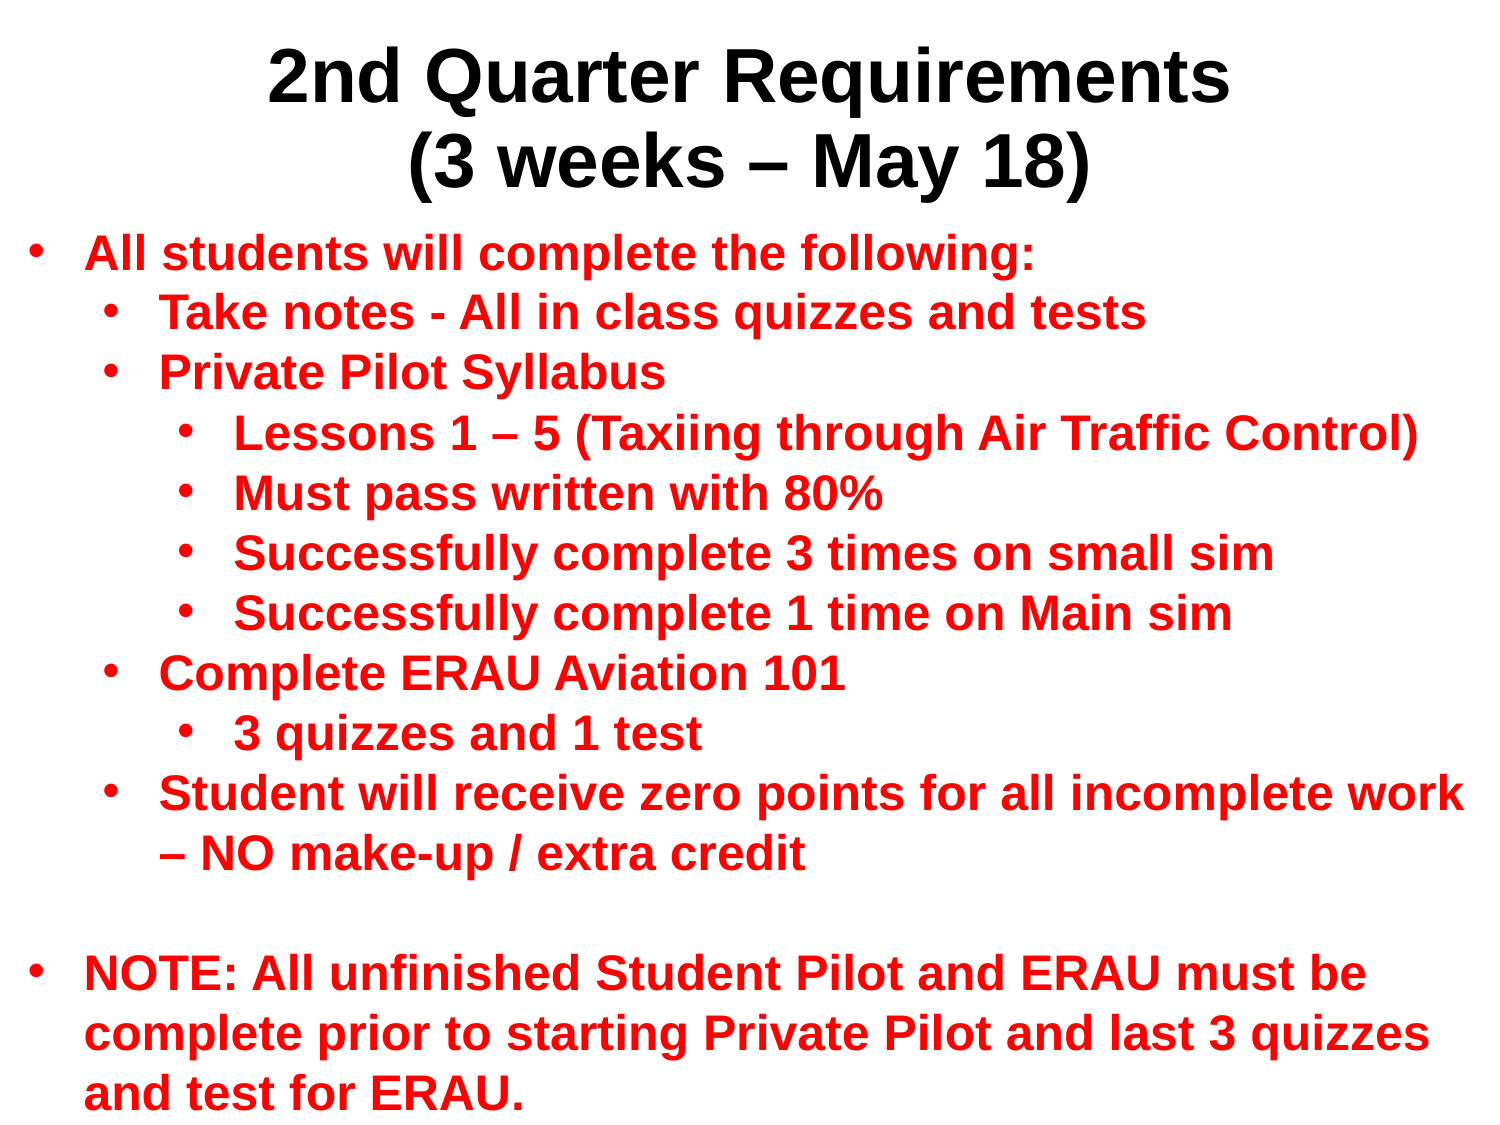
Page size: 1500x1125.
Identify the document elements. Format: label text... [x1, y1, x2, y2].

title 2nd Quarter Requirements (3 weeks – May 18) [75, 24, 1425, 212]
text_box All students will complete the following: Take notes - All in class quizzes and tests Private Pilot Syllabus Lessons 1 – 5 (Taxiing through Air Traffic Control) Must pass written with 80% Successfully complete 3 times on small sim Successfully complete 1 time on Main sim Complete ERAU Aviation 101 3 quizzes and 1 test Student will receive zero points for all incomplete work – NO make-up / extra credit NOTE: All unfinished Student Pilot and ERAU must be complete prior to starting Private Pilot and last 3 quizzes and test for ERAU. [12, 212, 1500, 1125]
